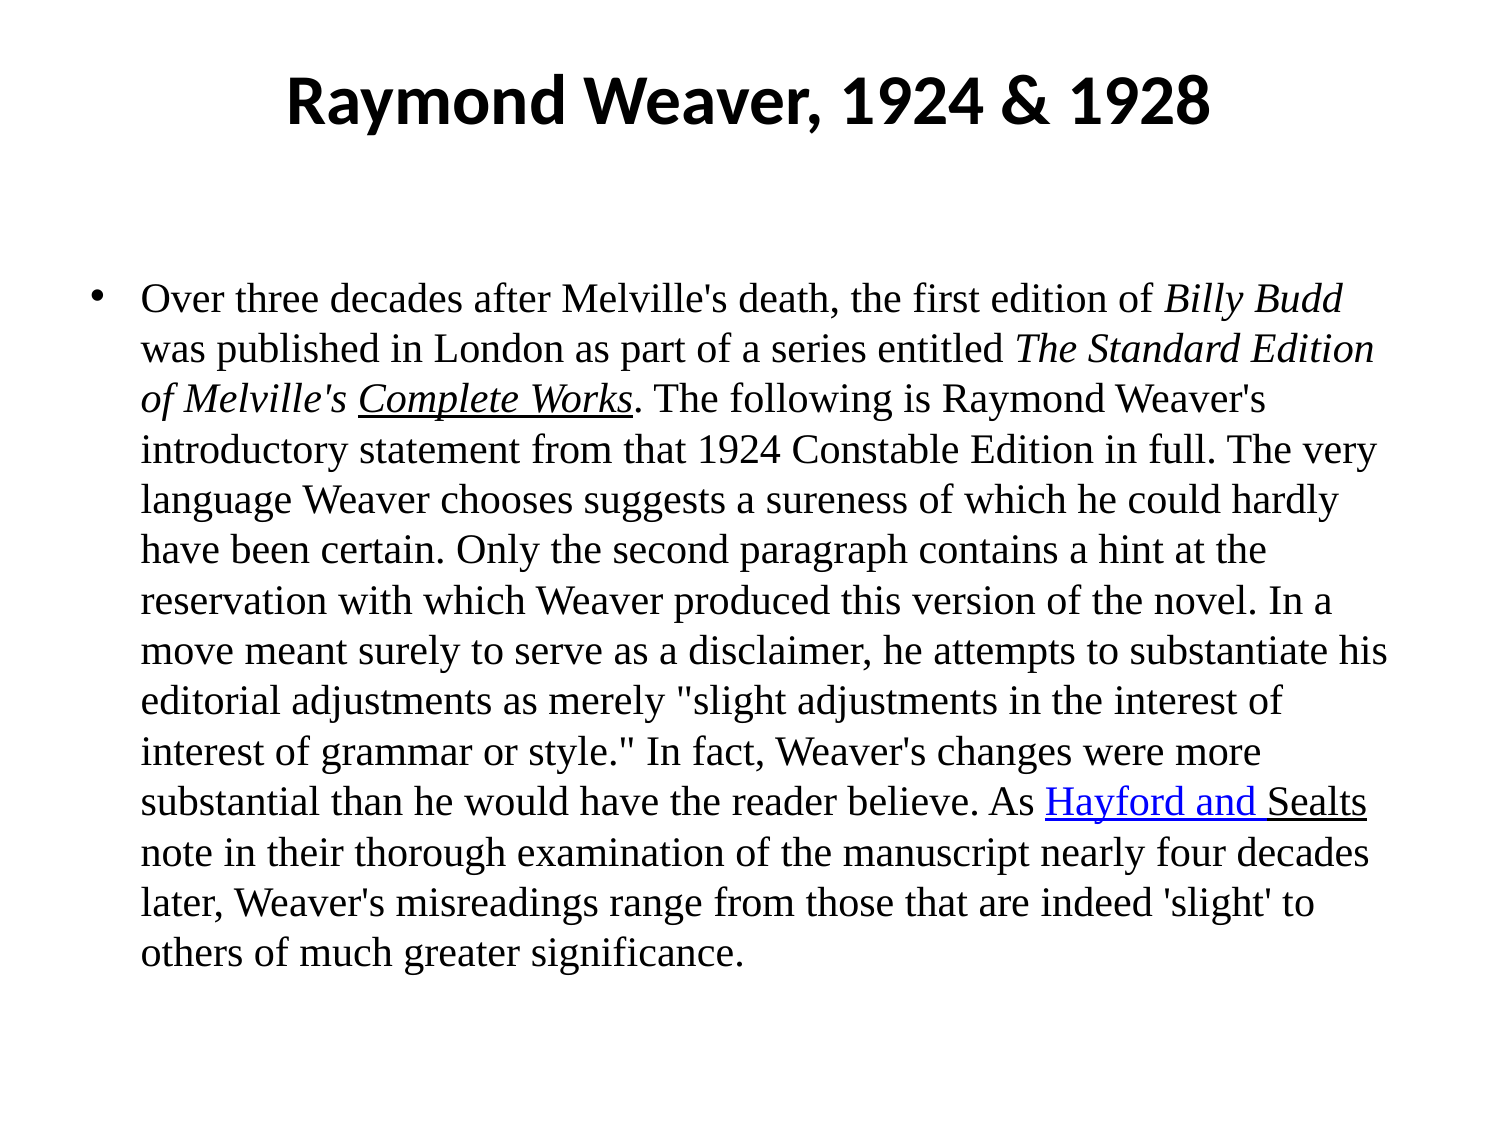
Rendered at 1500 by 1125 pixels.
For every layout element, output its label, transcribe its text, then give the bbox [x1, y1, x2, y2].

title Raymond Weaver, 1924 & 1928 [75, 45, 1425, 233]
list Over three decades after Melville's death, the first edition of Billy Budd was published in London as part of a series entitled The Standard Edition of Melville's Complete Works. The following is Raymond Weaver's introductory statement from that 1924 Constable Edition in full. The very language Weaver chooses suggests a sureness of which he could hardly have been certain. Only the second paragraph contains a hint at the reservation with which Weaver produced this version of the novel. In a move meant surely to serve as a disclaimer, he attempts to substantiate his editorial adjustments as merely "slight adjustments in the interest of interest of grammar or style." In fact, Weaver's changes were more substantial than he would have the reader believe. As Hayford and Sealts note in their thorough examination of the manuscript nearly four decades later, Weaver's misreadings range from those that are indeed 'slight' to others of much greater significance. [75, 262, 1425, 1005]
